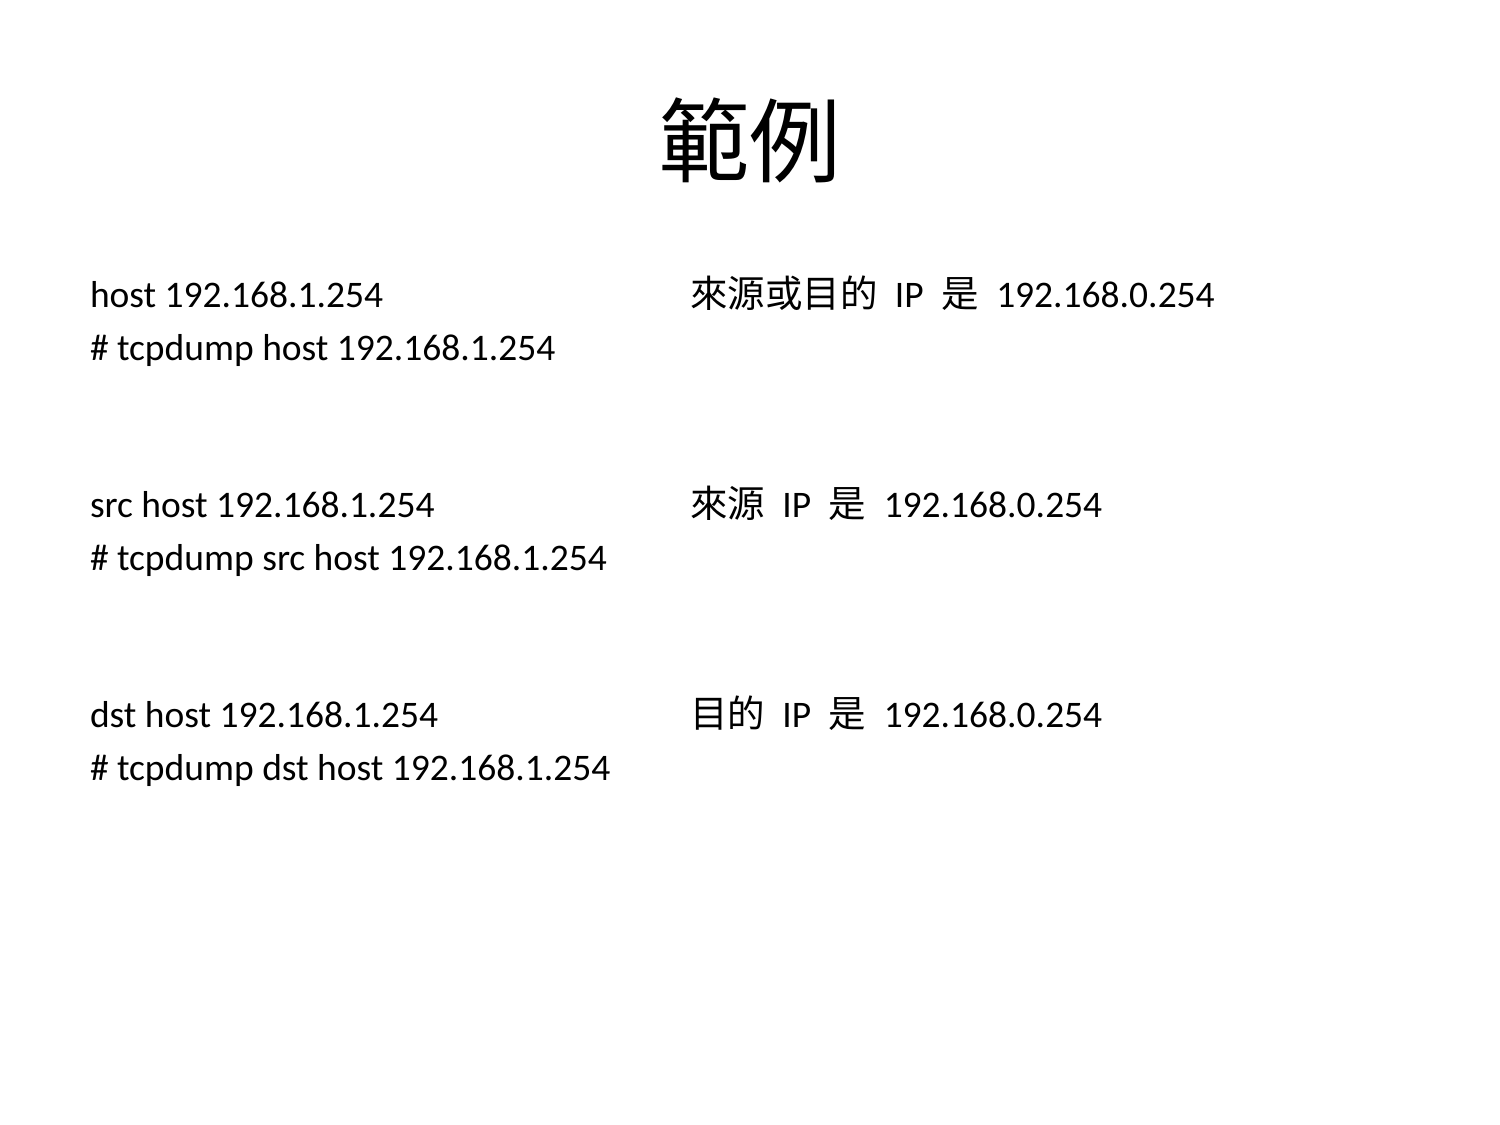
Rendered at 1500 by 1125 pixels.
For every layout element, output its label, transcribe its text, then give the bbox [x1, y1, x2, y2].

title 範例 [75, 45, 1425, 233]
list host 192.168.1.254 來源或目的 IP 是 192.168.0.254 # tcpdump host 192.168.1.254 src host 192.168.1.254 來源 IP 是 192.168.0.254 # tcpdump src host 192.168.1.254 dst host 192.168.1.254 目的 IP 是 192.168.0.254 # tcpdump dst host 192.168.1.254 [75, 262, 1425, 1005]
